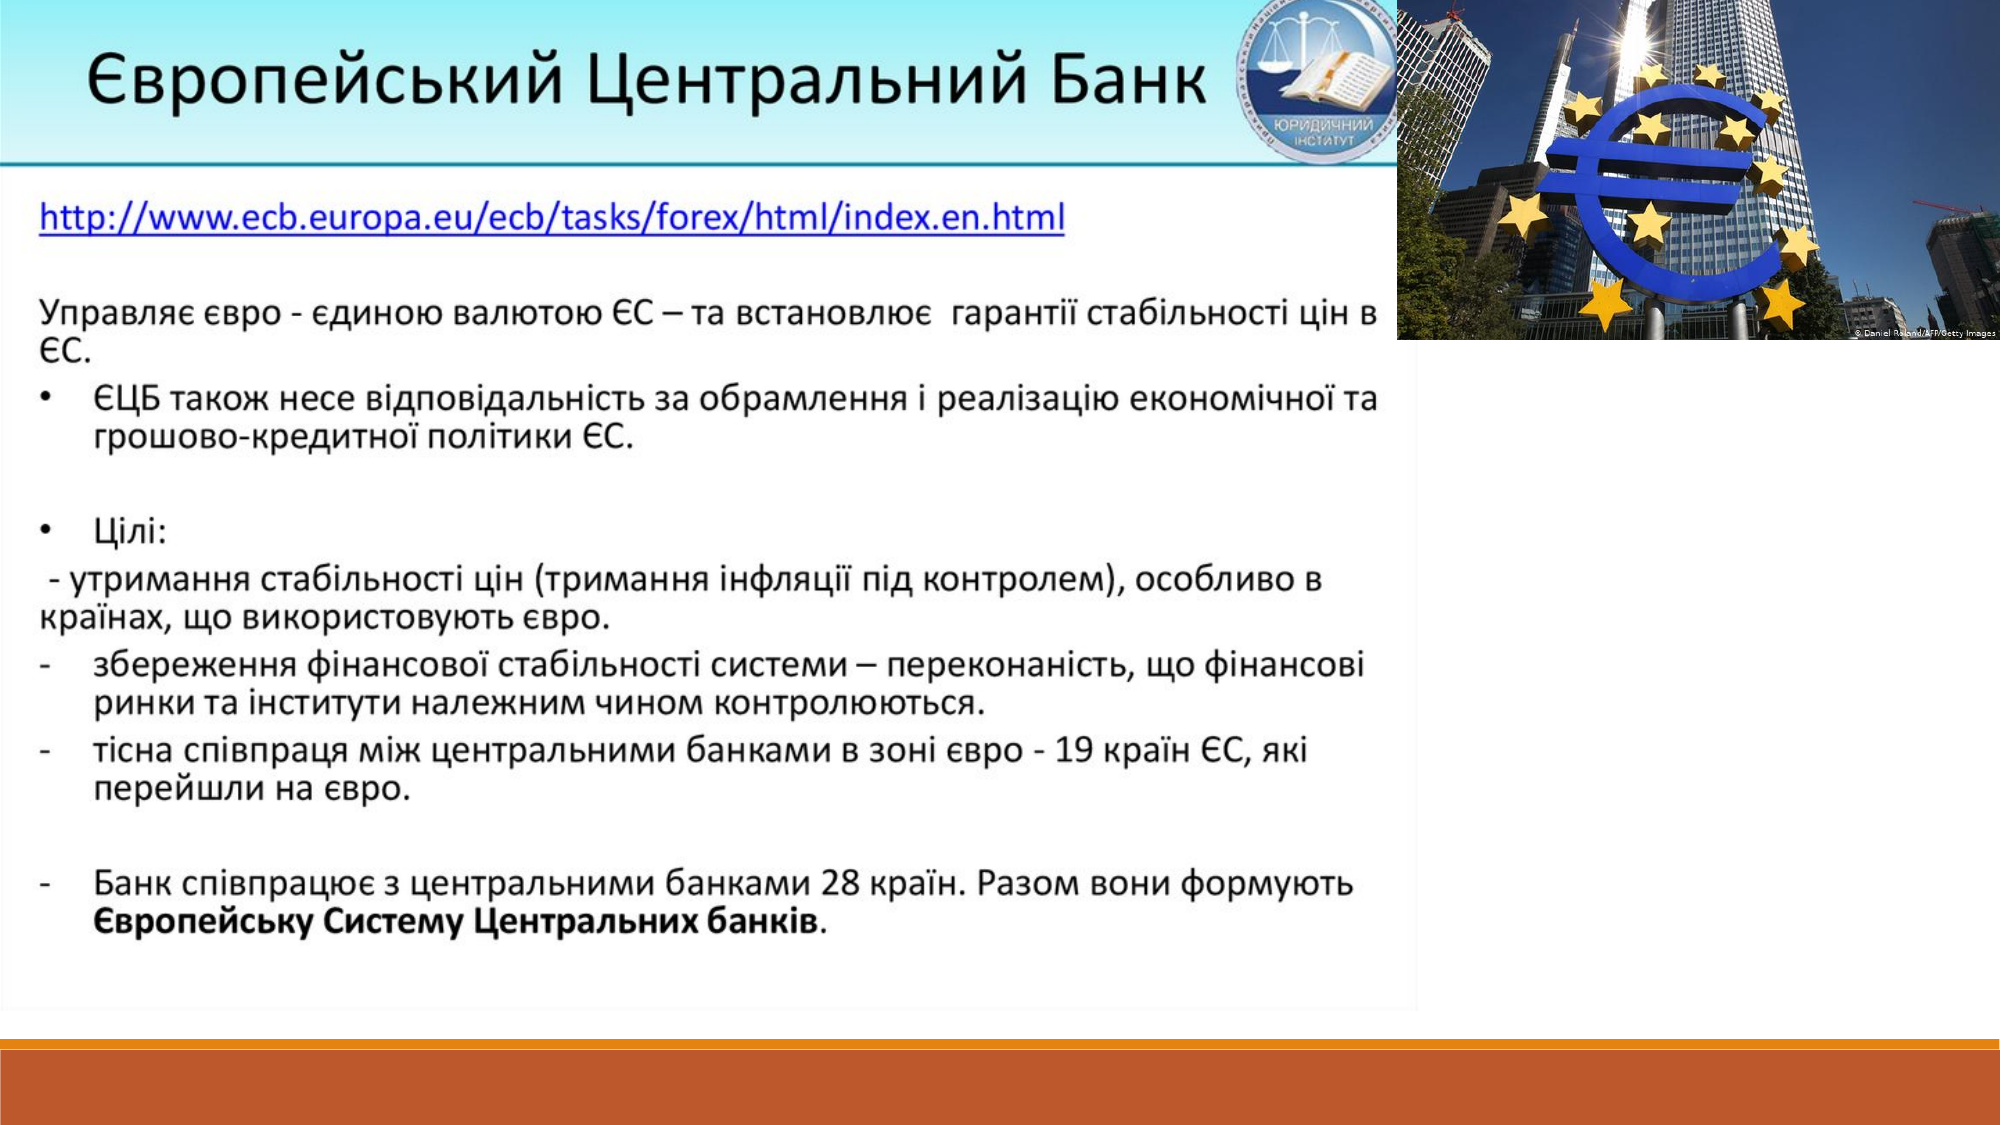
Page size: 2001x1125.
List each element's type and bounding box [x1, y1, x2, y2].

picture [0, 0, 2000, 1011]
